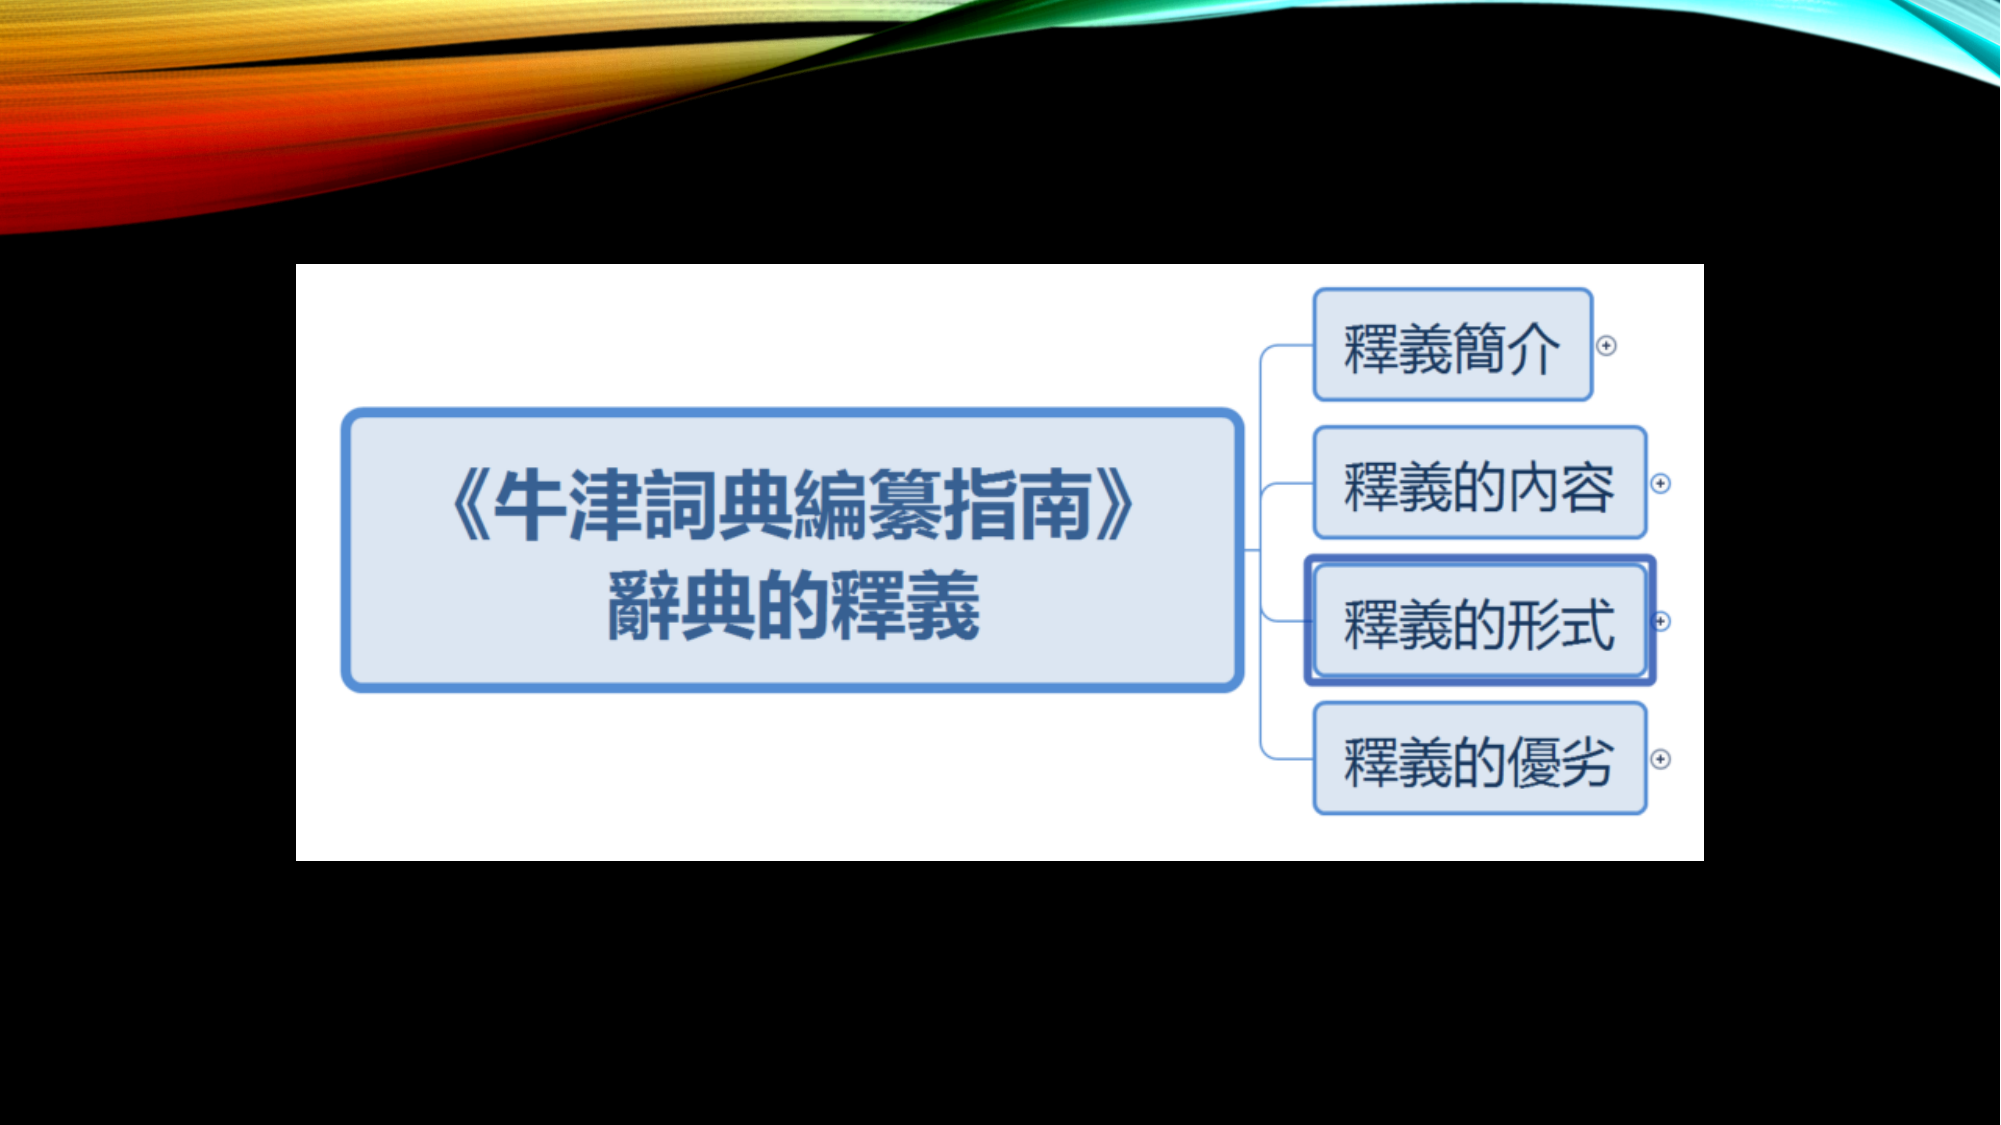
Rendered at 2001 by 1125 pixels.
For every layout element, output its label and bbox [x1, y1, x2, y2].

picture [0, 0, 2000, 237]
picture [295, 264, 1705, 861]
